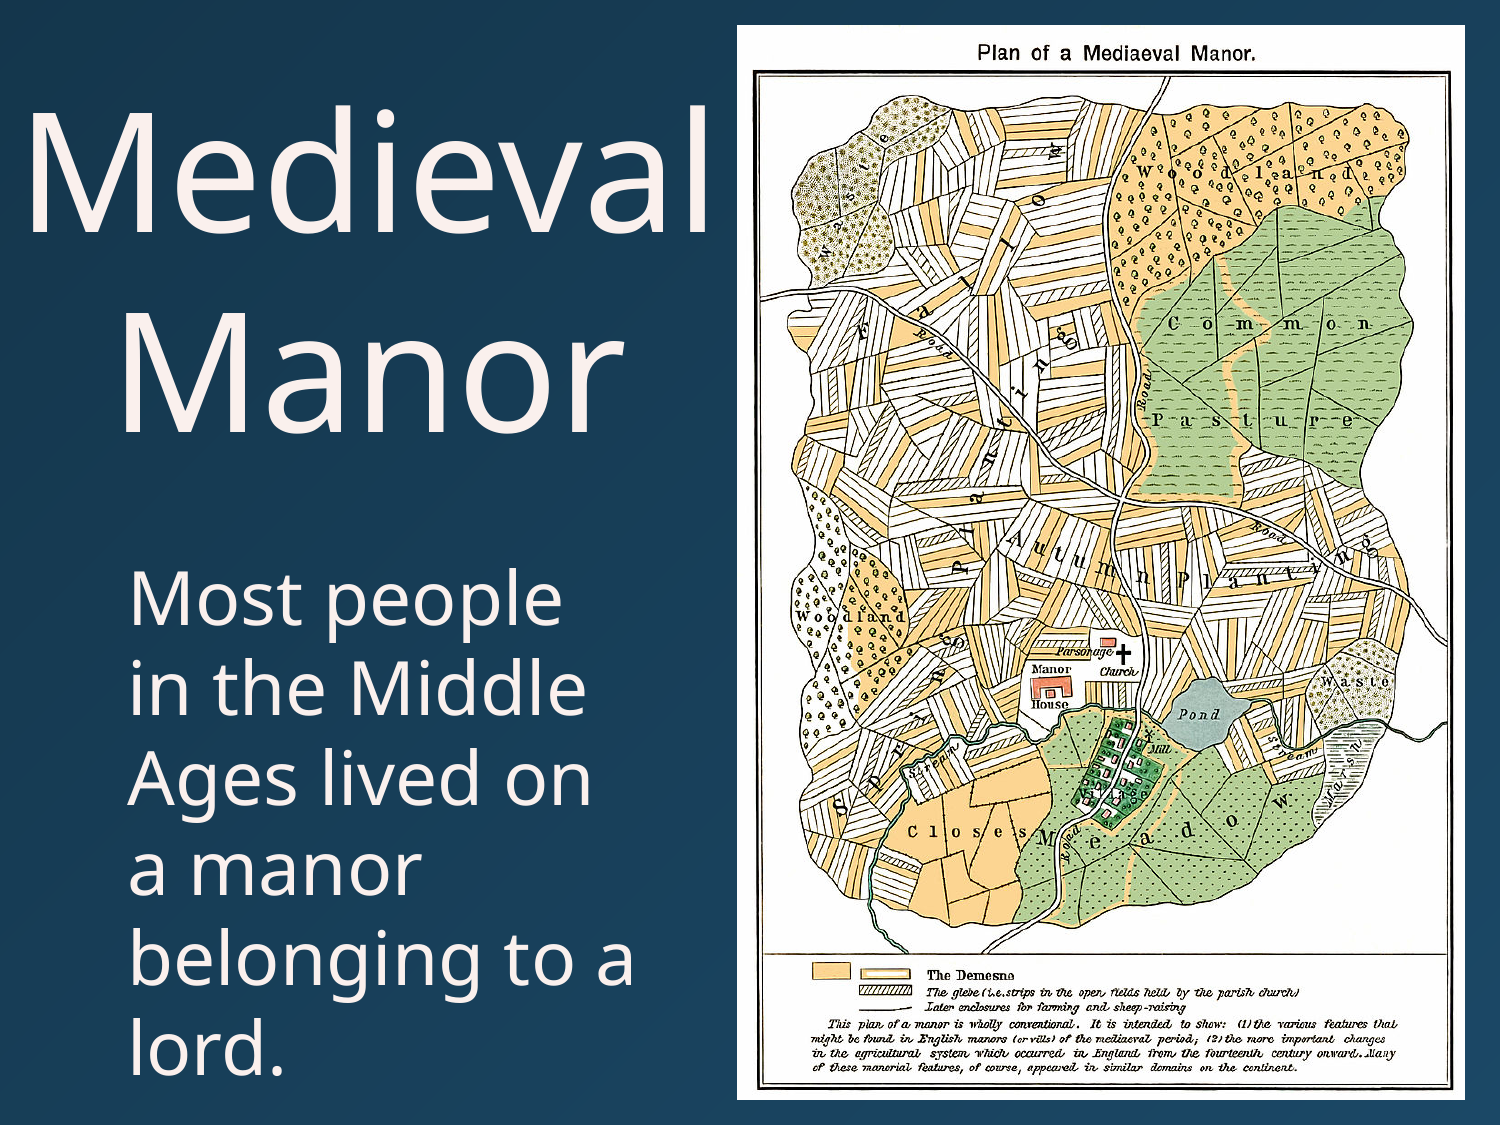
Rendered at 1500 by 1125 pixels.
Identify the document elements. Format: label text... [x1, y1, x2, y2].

text_box Most people in the Middle Ages lived on a manor belonging to a lord. [112, 542, 663, 1098]
title Medieval Manor [0, 70, 732, 463]
picture [737, 25, 1465, 1101]
